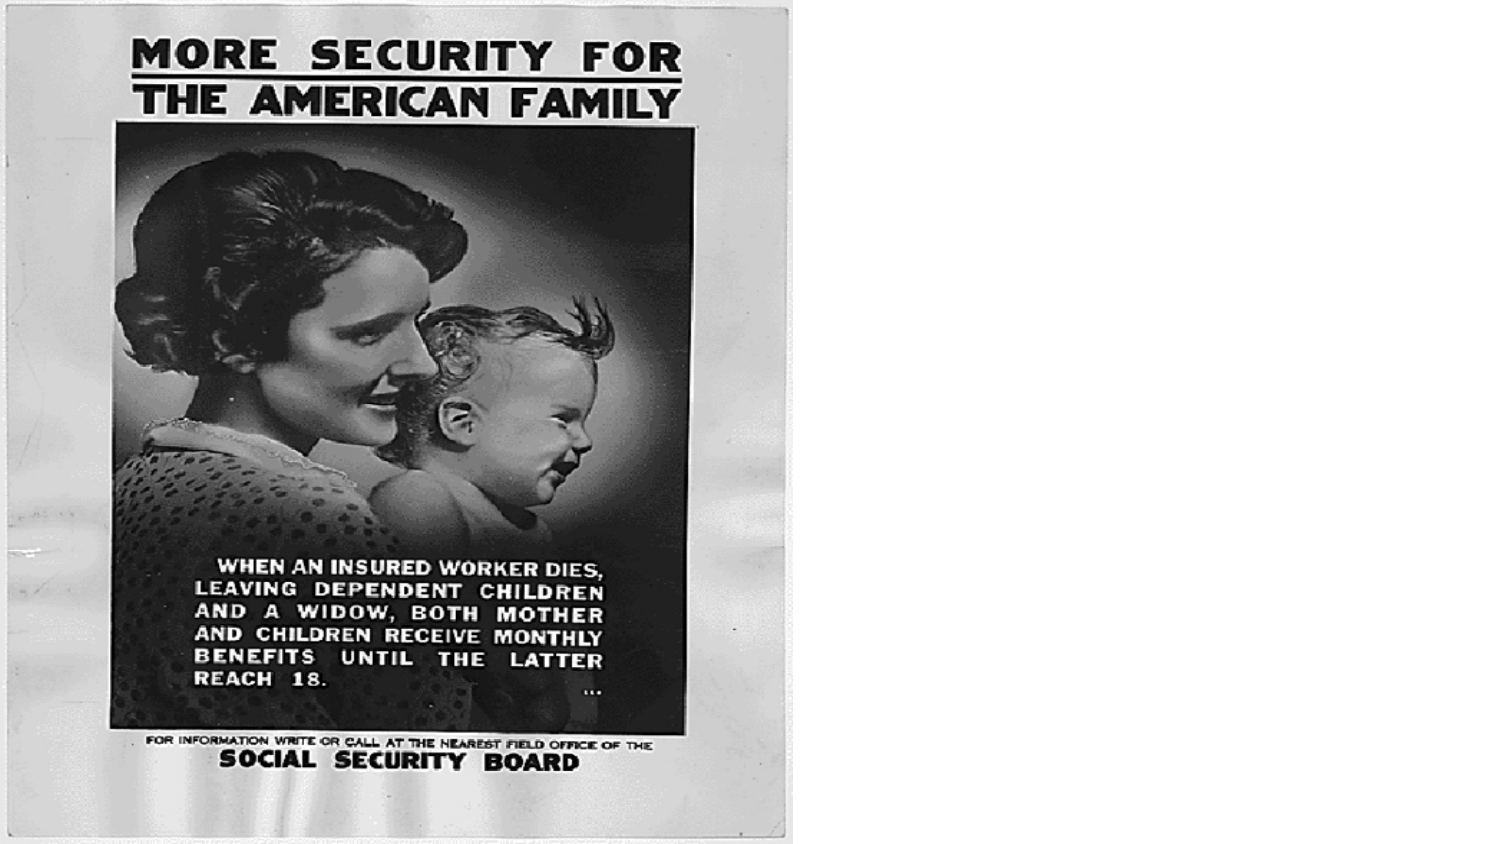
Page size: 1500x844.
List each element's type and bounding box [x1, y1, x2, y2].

picture [0, 0, 793, 844]
